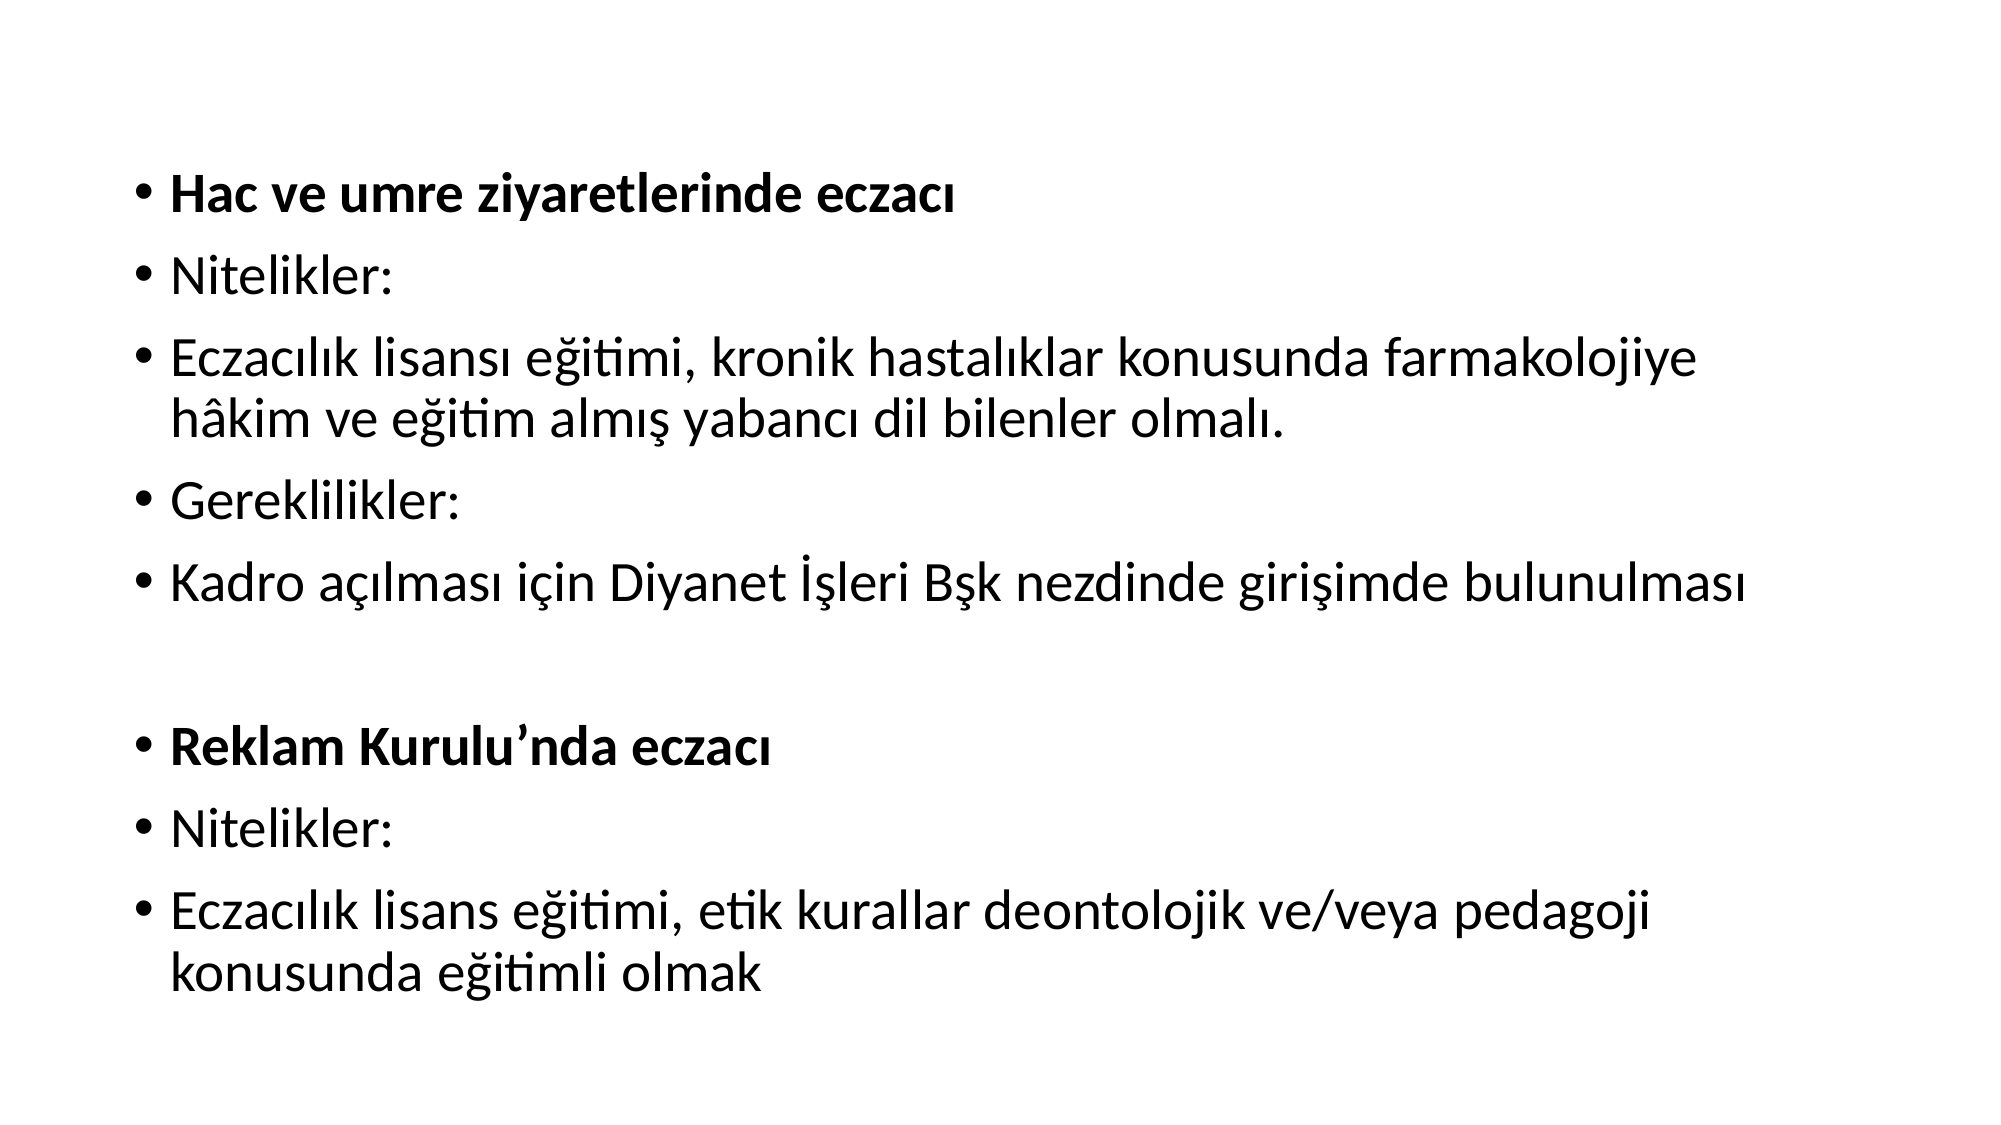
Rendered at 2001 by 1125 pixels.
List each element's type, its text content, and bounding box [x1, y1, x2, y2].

list Hac ve umre ziyaretlerinde eczacı Nitelikler: Eczacılık lisansı eğitimi, kronik hastalıklar konusunda farmakolojiye hâkim ve eğitim almış yabancı dil bilenler olmalı. Gereklilikler: Kadro açılması için Diyanet İşleri Bşk nezdinde girişimde bulunulması Reklam Kurulu’nda eczacı Nitelikler: Eczacılık lisans eğitimi, etik kurallar deontolojik ve/veya pedagoji konusunda eğitimli olmak [118, 155, 1863, 1014]
